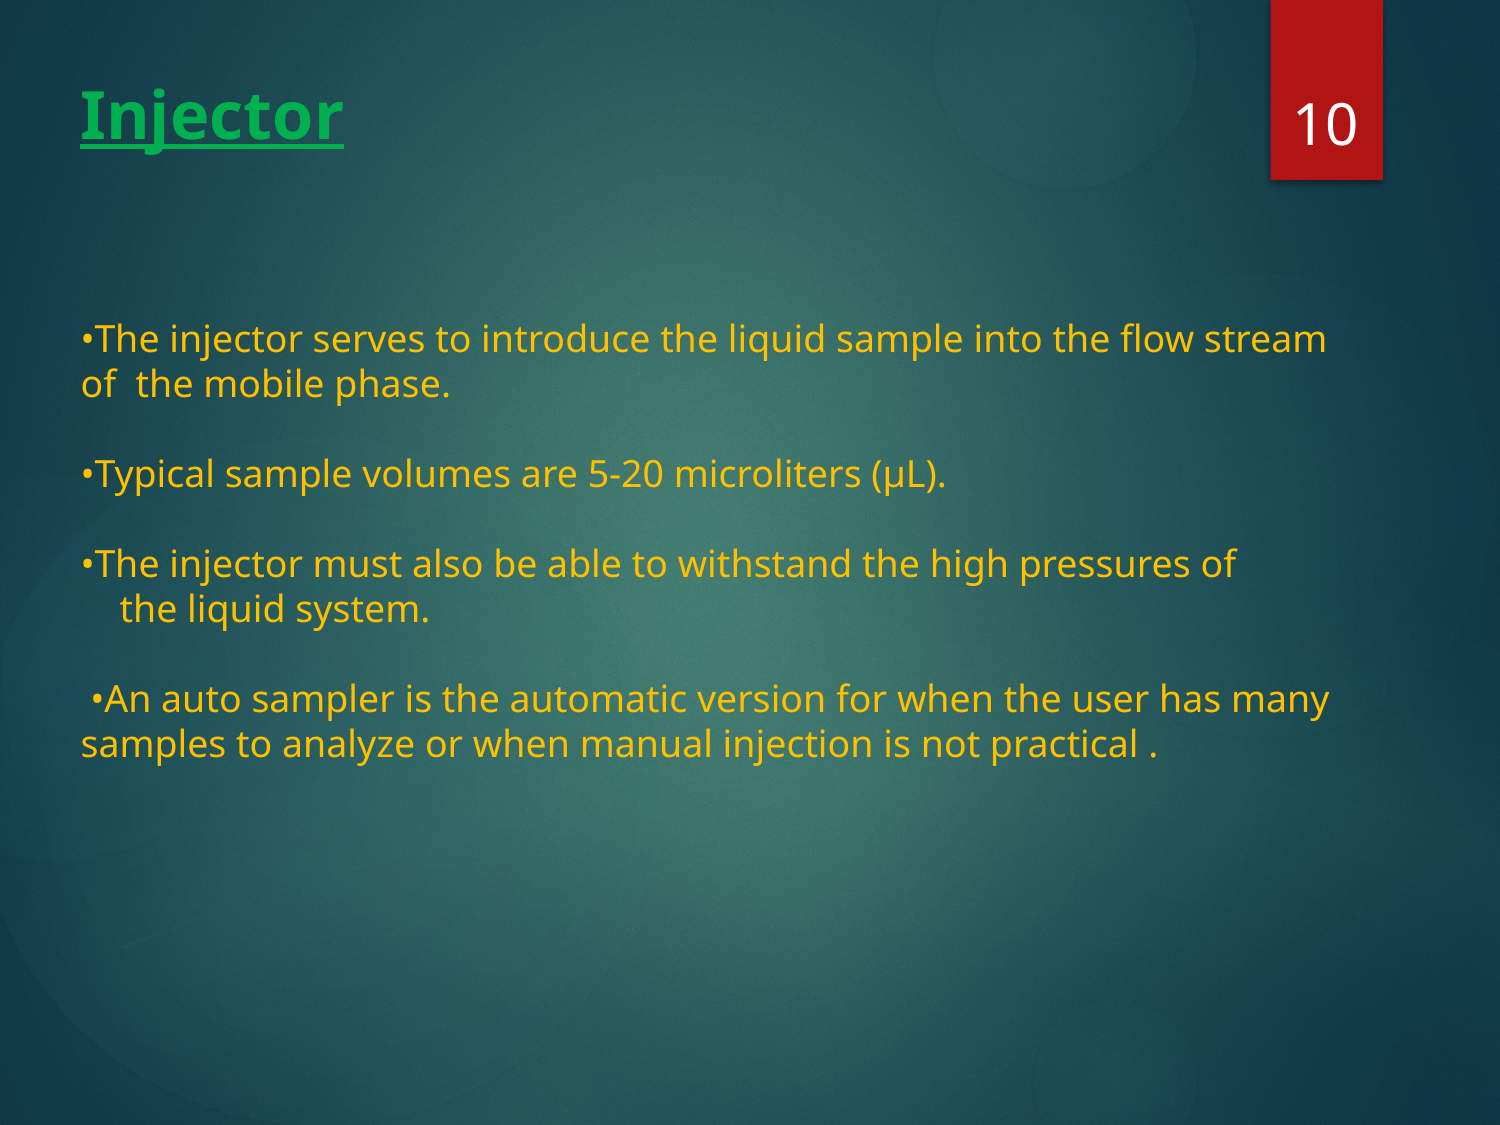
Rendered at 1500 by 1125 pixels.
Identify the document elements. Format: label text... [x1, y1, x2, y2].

text_box Injector [65, 65, 503, 161]
slide_number 10 [1273, 48, 1378, 175]
list •The injector serves to introduce the liquid sample into the flow stream of the mobile phase. •Typical sample volumes are 5-20 microliters (μL). •The injector must also be able to withstand the high pressures of the liquid system. •An auto sampler is the automatic version for when the user has many samples to analyze or when manual injection is not practical . [65, 262, 1378, 888]
